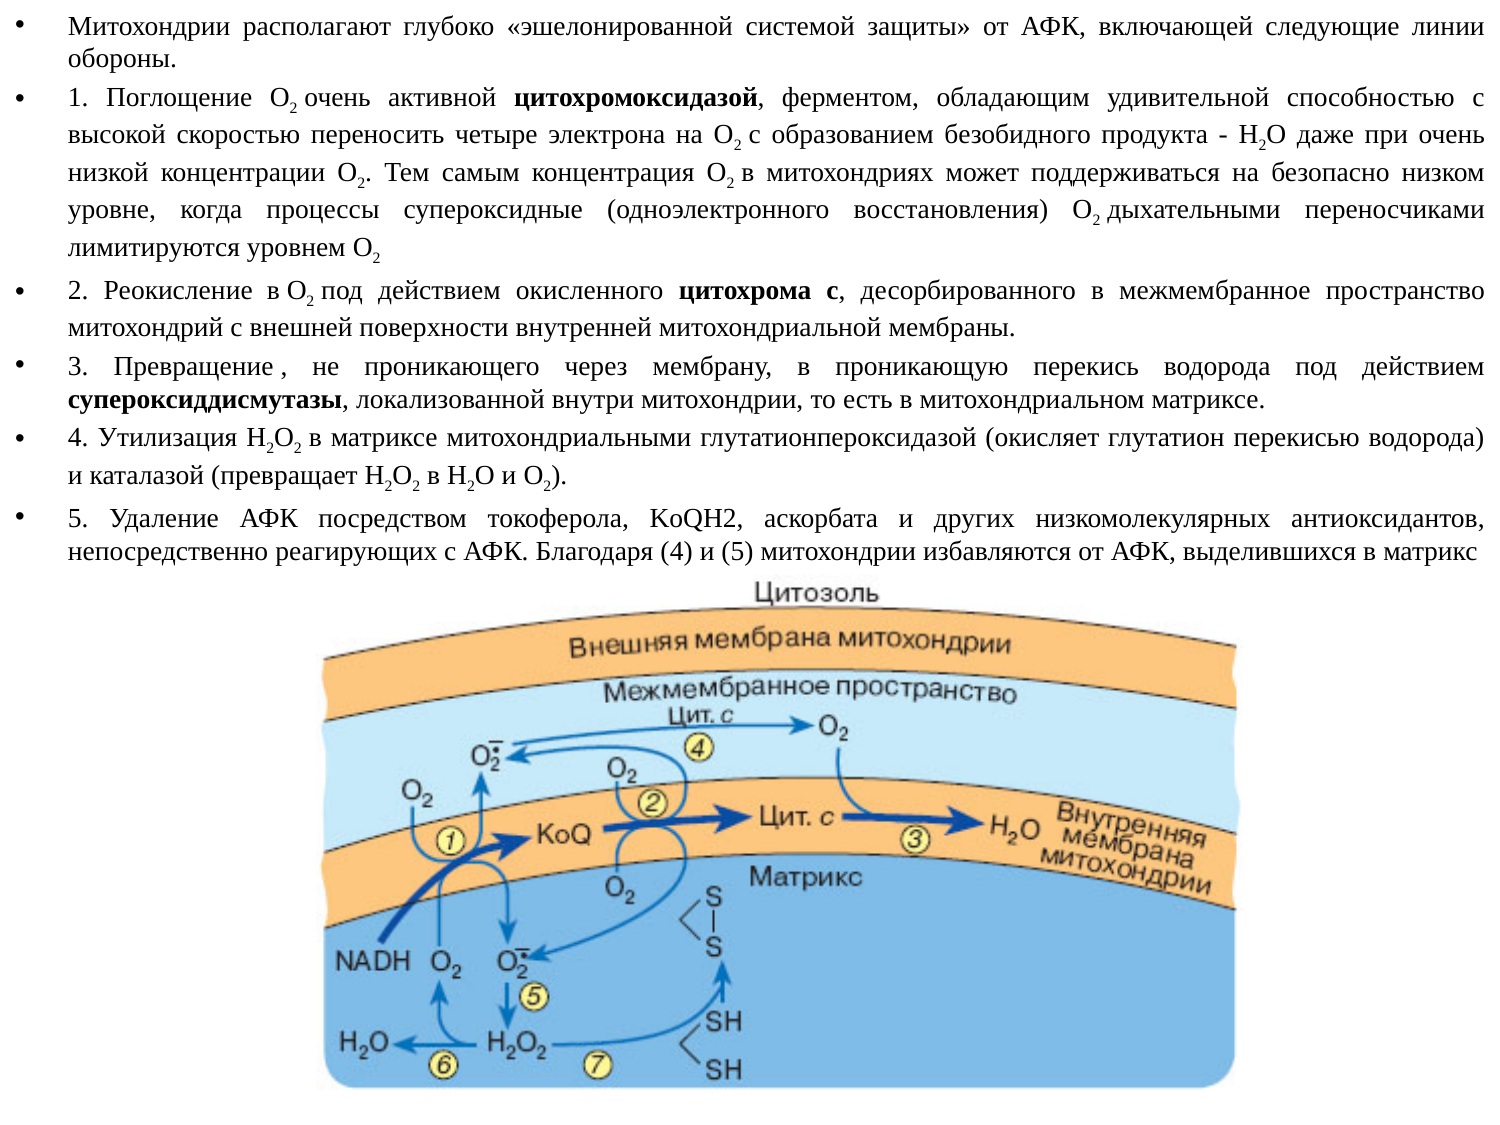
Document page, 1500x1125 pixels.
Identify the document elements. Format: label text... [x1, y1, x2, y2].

picture [316, 573, 1243, 1096]
list Митохондрии располагают глубоко «эшелонированной системой защиты» от АФК, включающей следующие линии обороны. 1. Поглощение О2 очень активной цитохромоксидазой, ферментом, обладающим удивительной способностью с высокой скоростью переносить четыре электрона на О2 с образованием безобидного продукта - Н2О даже при очень низкой концентрации О2. Тем самым концентрация О2 в митохондриях может поддерживаться на безопасно низком уровне, когда процессы супероксидные (одноэлектронного восстановления) О2 дыхательными переносчиками лимитируются уровнем О2 2. Реокисление в O2 под действием окисленного цитохрома с, десорбированного в межмембранное пространство митохондрий с внешней поверхности внутренней митохондриальной мембраны. 3. Превращение , не проникающего через мембрану, в проникающую перекись водорода под действием супероксиддисмутазы, локализованной внутри митохондрии, то есть в митохондриальном матриксе. 4. Утилизация Н2О2 в матриксе митохондриальными глутатионпероксидазой (окисляет глутатион перекисью водорода) и каталазой (превращает Н2О2 в Н2О и О2). 5. Удаление АФК посредством токоферола, KoQH2, аскорбата и других низкомолекулярных антиоксидантов, непосредственно реагирующих с АФК. Благодаря (4) и (5) митохондрии избавляются от АФК, выделившихся в матрикс [0, 0, 1500, 610]
